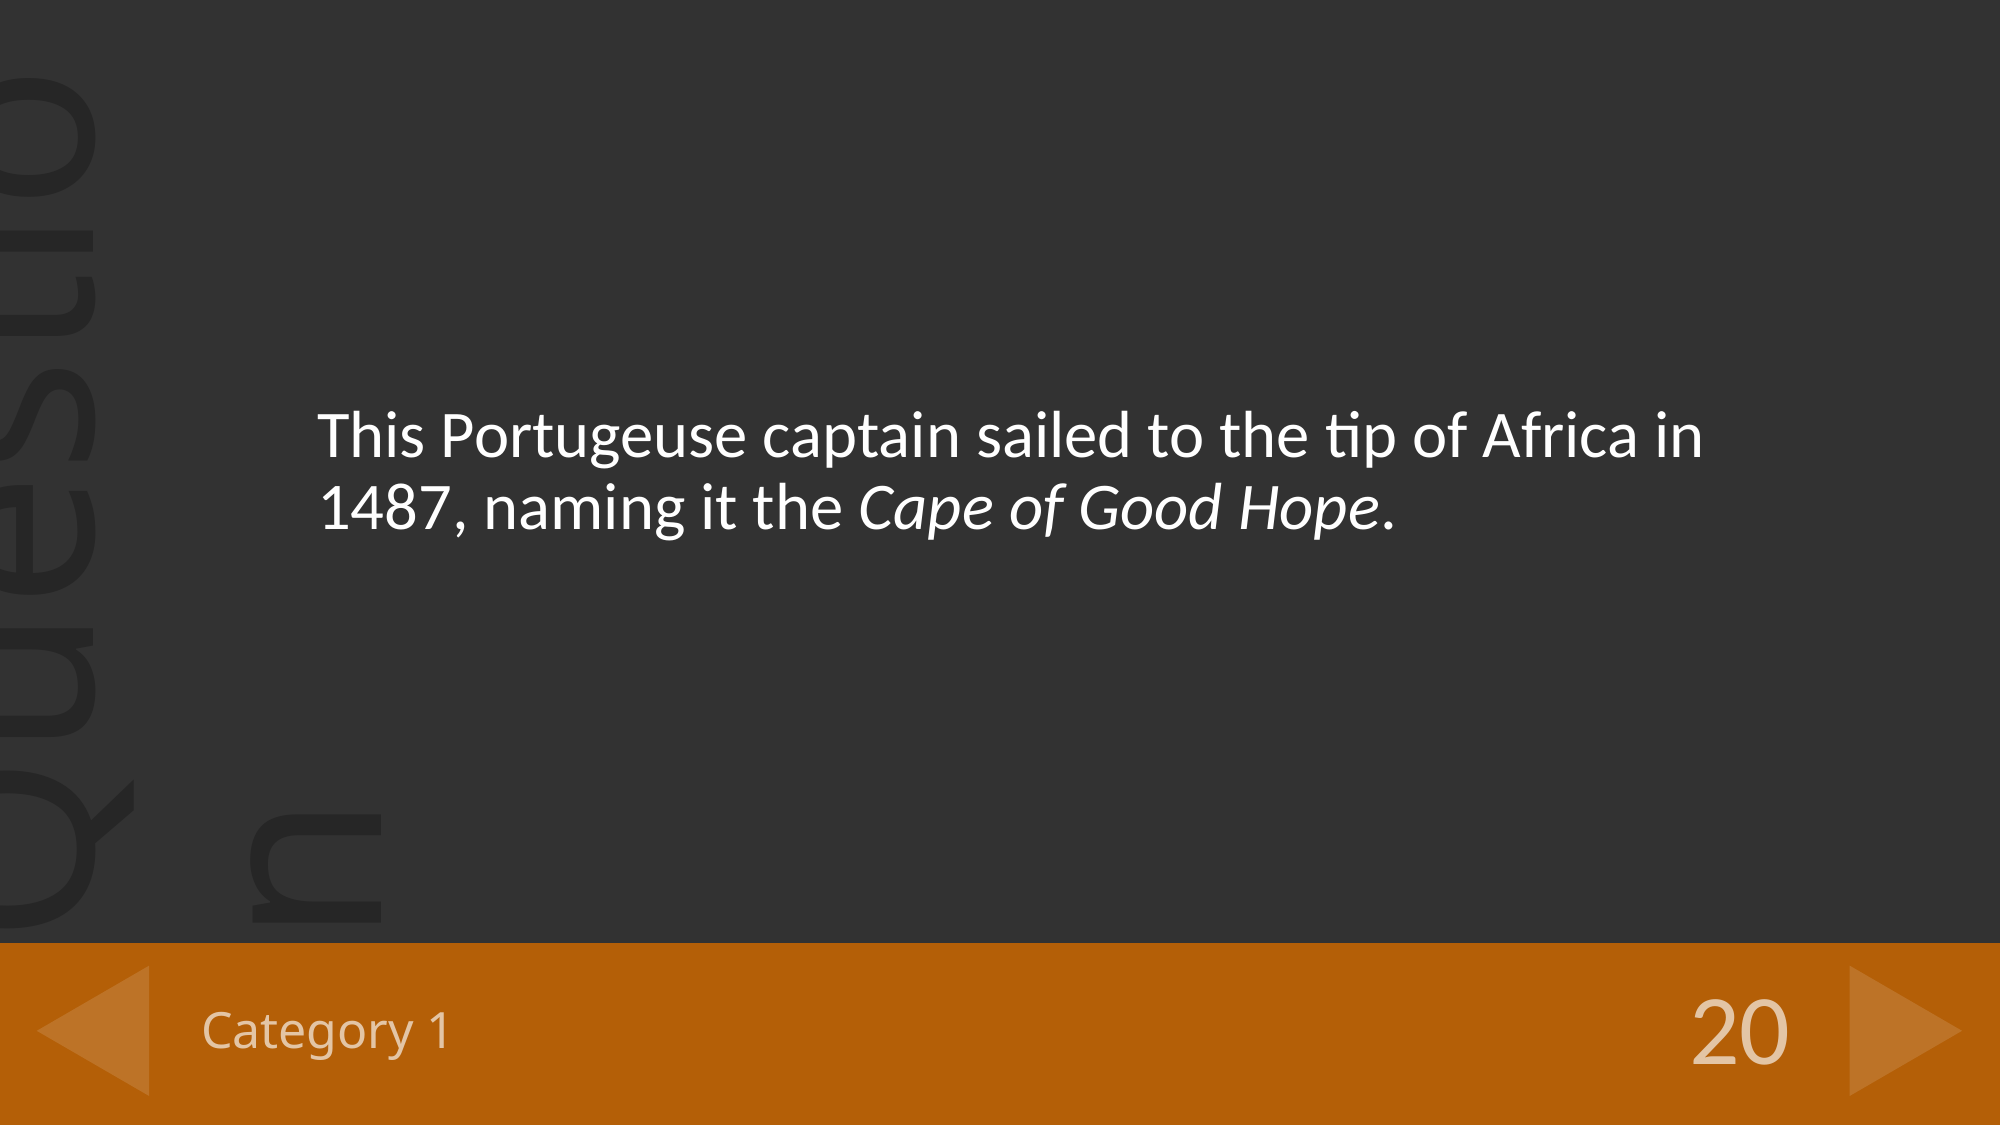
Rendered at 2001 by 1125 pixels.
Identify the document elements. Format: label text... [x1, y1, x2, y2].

title Category 1 [185, 967, 1494, 1097]
list This Portugeuse captain sailed to the tip of Africa in 1487, naming it the Cape of Good Hope. [302, 307, 1760, 636]
list 20 [1494, 967, 1806, 1097]
